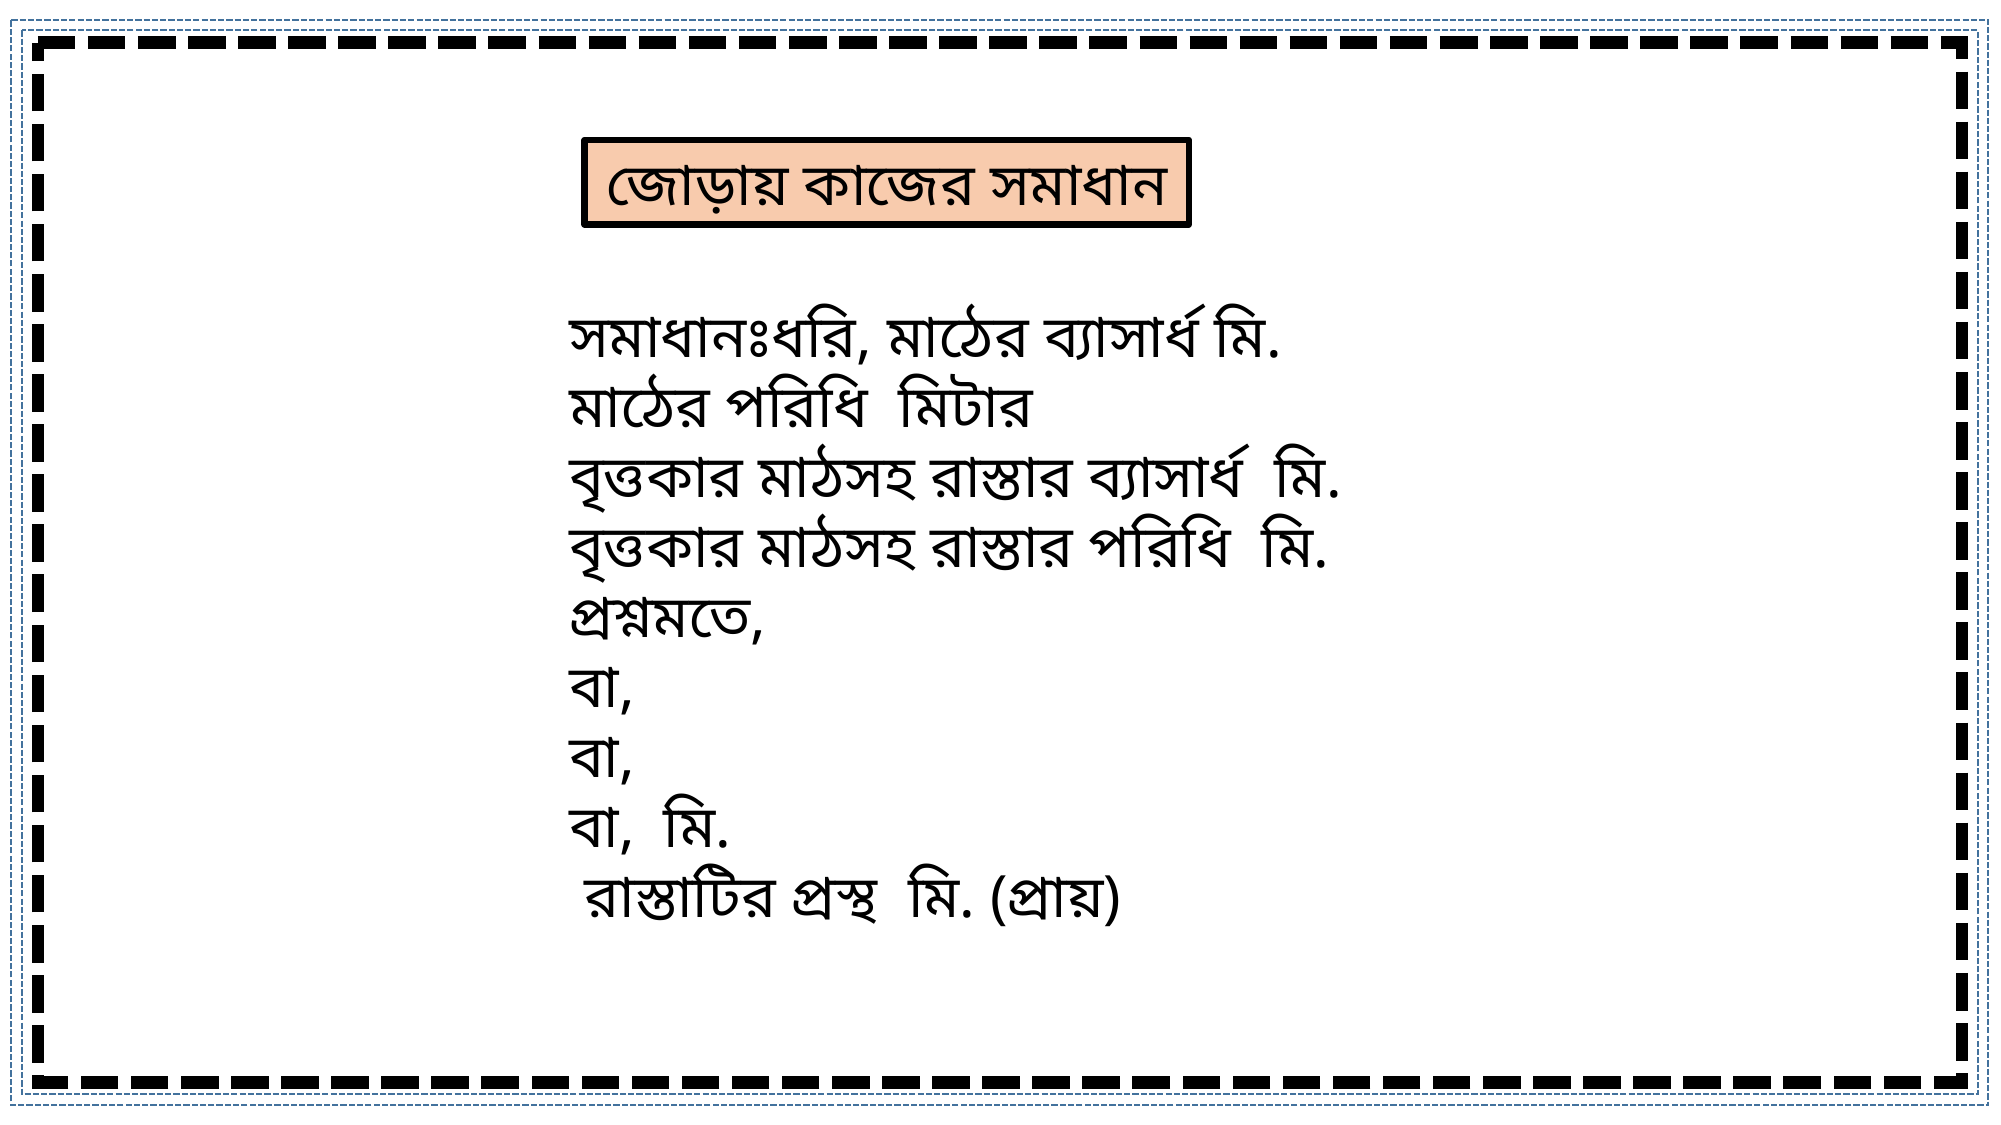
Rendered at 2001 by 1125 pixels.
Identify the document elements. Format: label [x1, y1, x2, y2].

text_box [11, 19, 1989, 1106]
